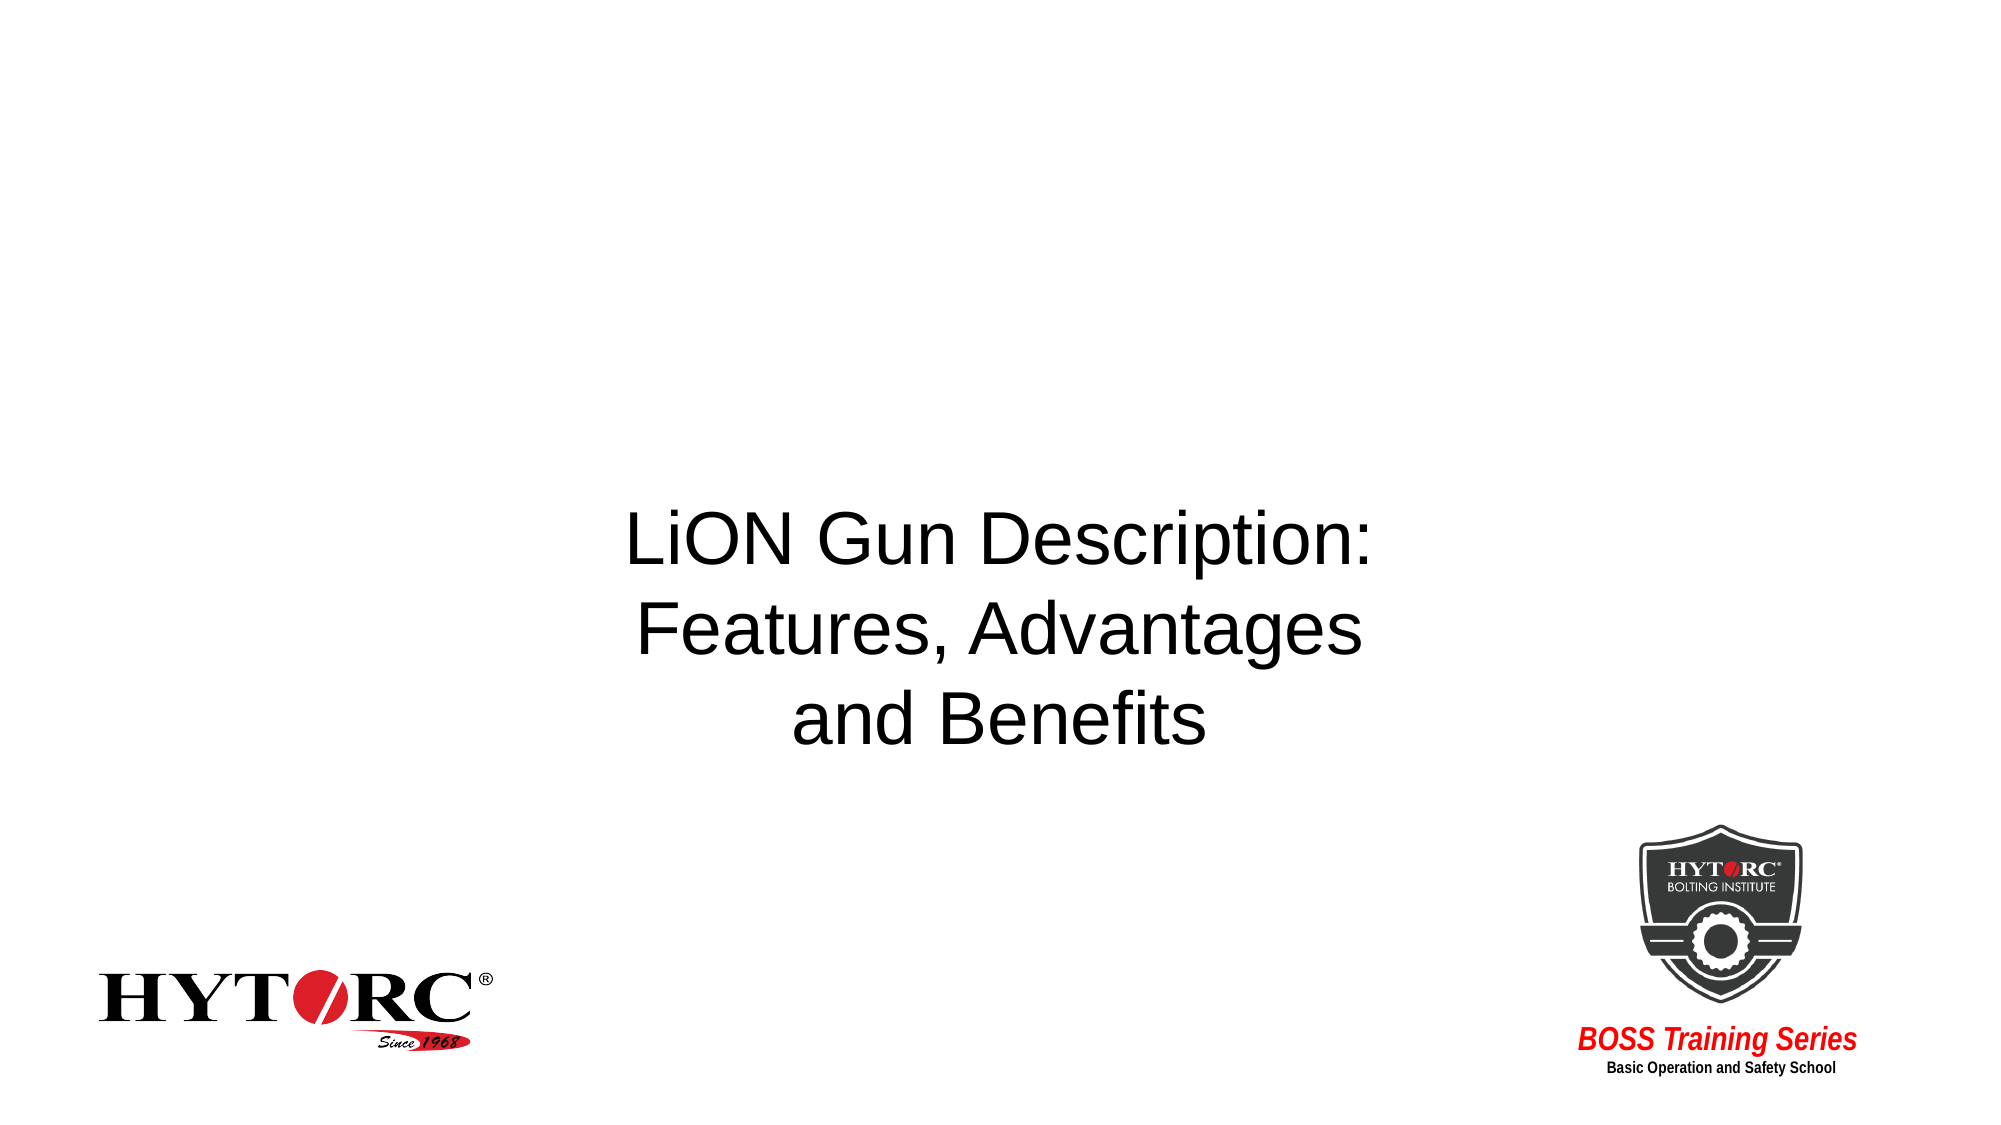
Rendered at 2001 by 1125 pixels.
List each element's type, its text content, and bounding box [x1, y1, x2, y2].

picture [99, 0, 1564, 1125]
text_box LiON Gun Description: Features, Advantages and Benefits [558, 482, 1442, 758]
picture [1577, 812, 1866, 1015]
text_box BOSS Training Series Basic Operation and Safety School [1557, 1009, 1886, 1085]
